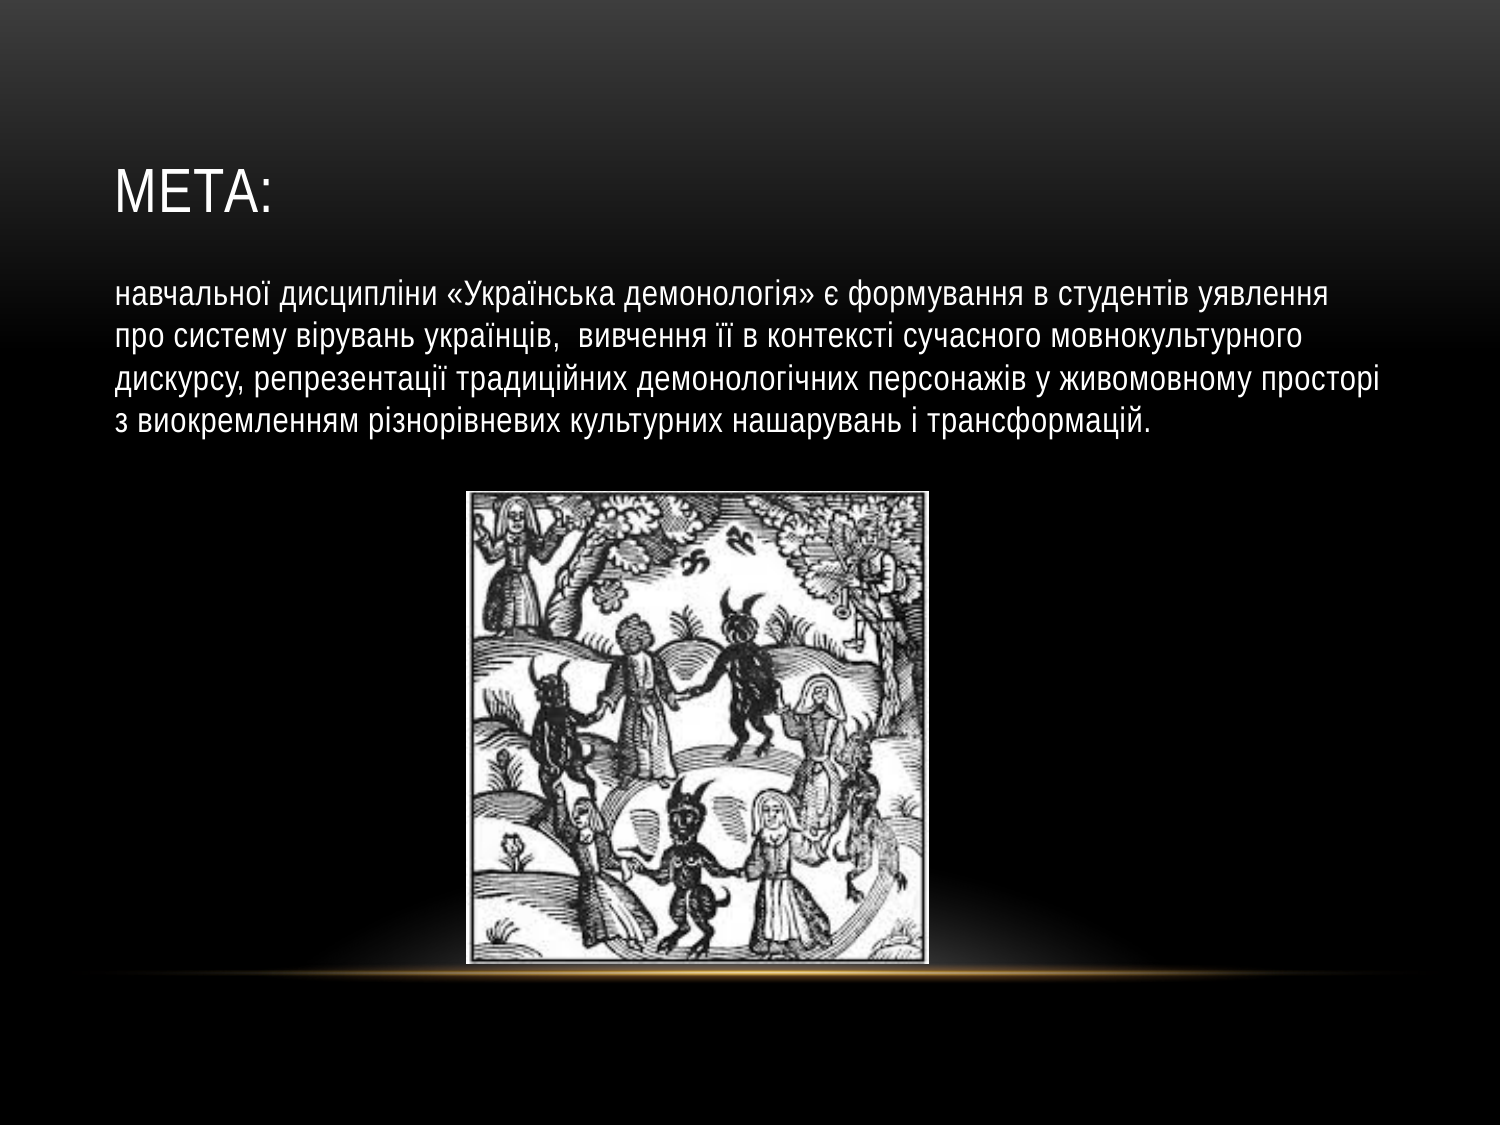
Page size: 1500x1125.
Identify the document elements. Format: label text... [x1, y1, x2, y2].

title Мета: [99, 45, 1400, 233]
list навчальної дисципліни «Українська демонологія» є формування в студентів уявлення про систему вірувань українців, вивчення її в контексті сучасного мовнокультурного дискурсу, репрезентації традиційних демонологічних персонажів у живомовному просторі з виокремленням різнорівневих культурних нашарувань і трансформацій. [99, 262, 1400, 938]
picture [0, 0, 1500, 1125]
